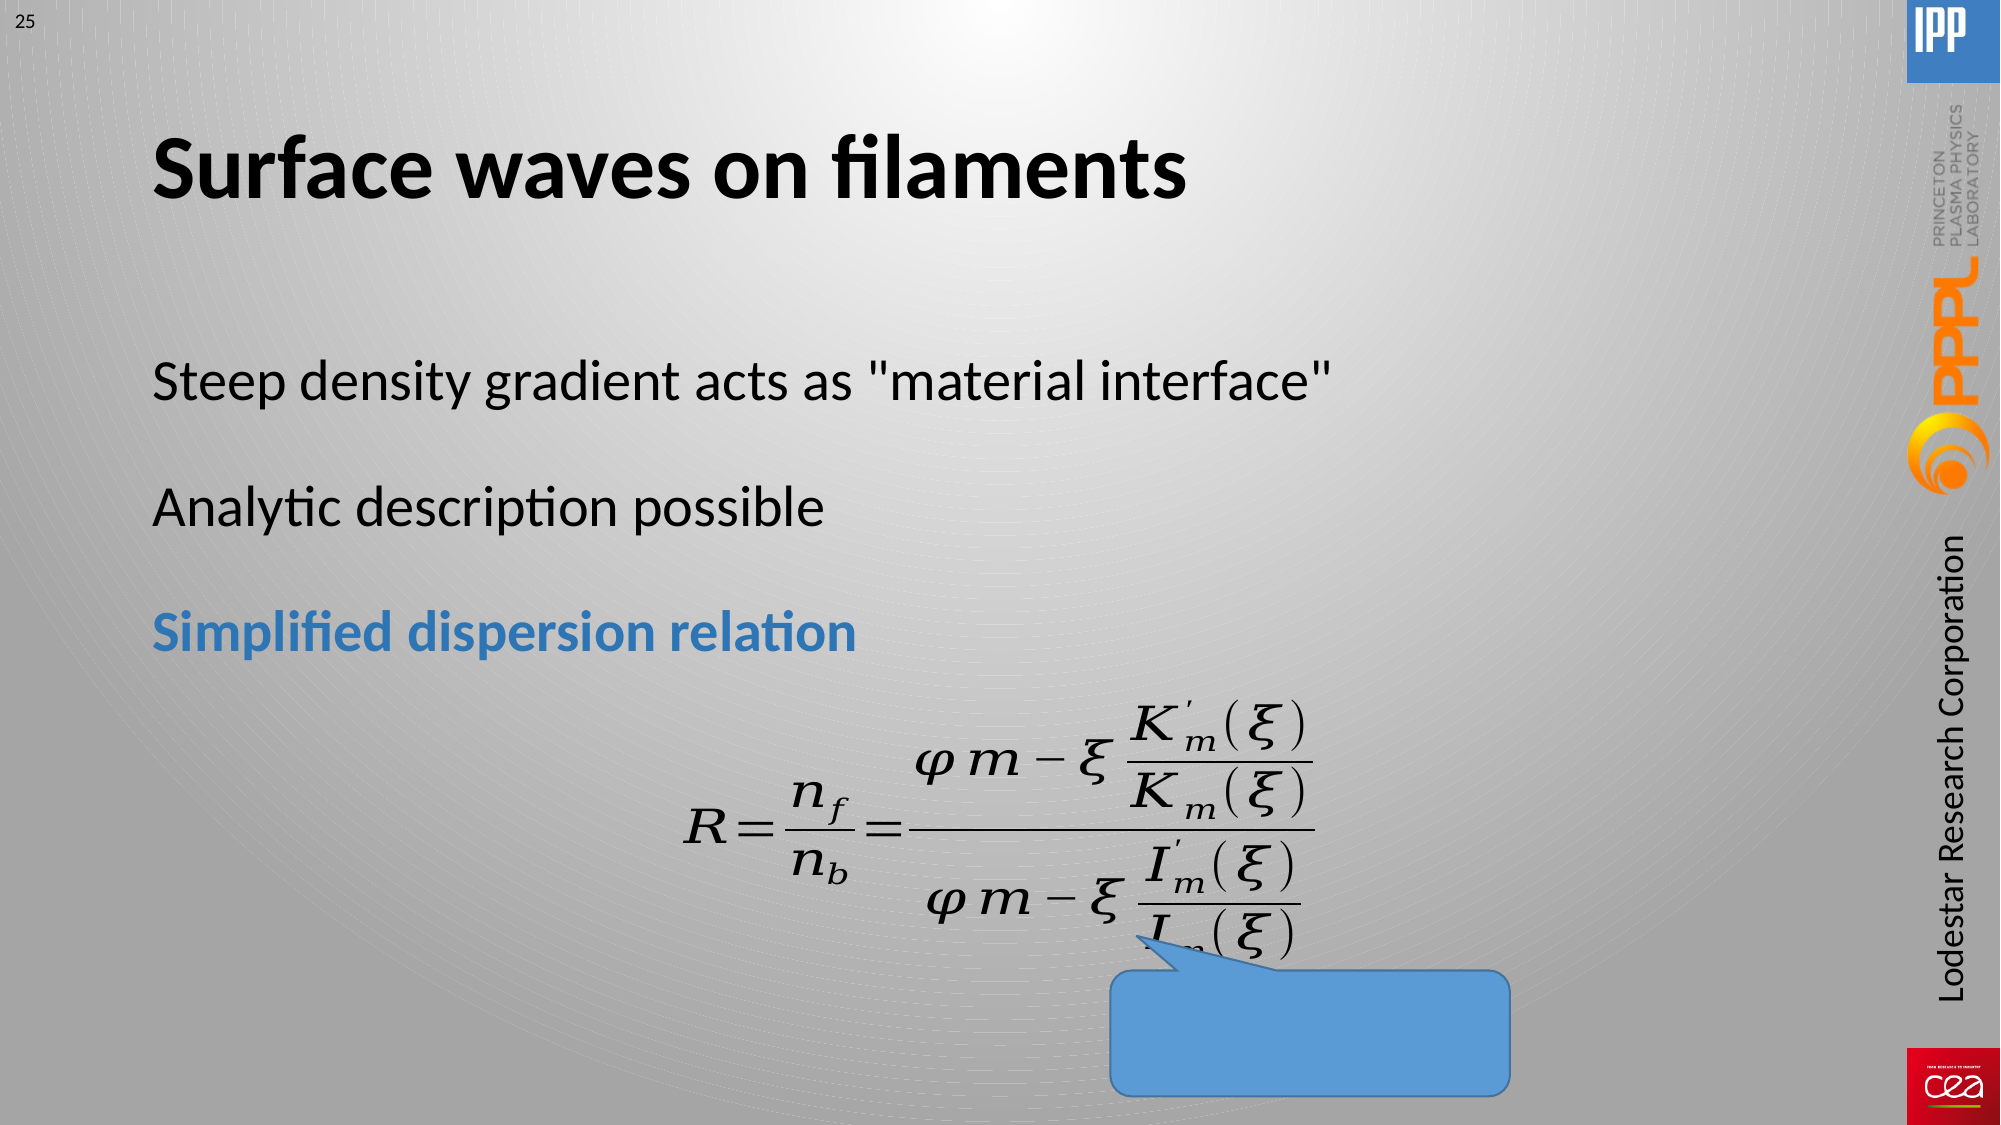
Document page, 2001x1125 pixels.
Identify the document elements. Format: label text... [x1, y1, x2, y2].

text_box Lodestar Research Corporation [1918, 515, 1978, 1023]
picture [1753, 105, 2000, 494]
picture [1906, 1048, 2000, 1125]
list Steep density gradient acts as "material interface" Analytic description possible Simplified dispersion relation [137, 299, 1863, 1014]
slide_number 25 [0, 0, 56, 61]
title Surface waves on filaments [137, 59, 1863, 278]
picture [1906, 0, 2000, 84]
